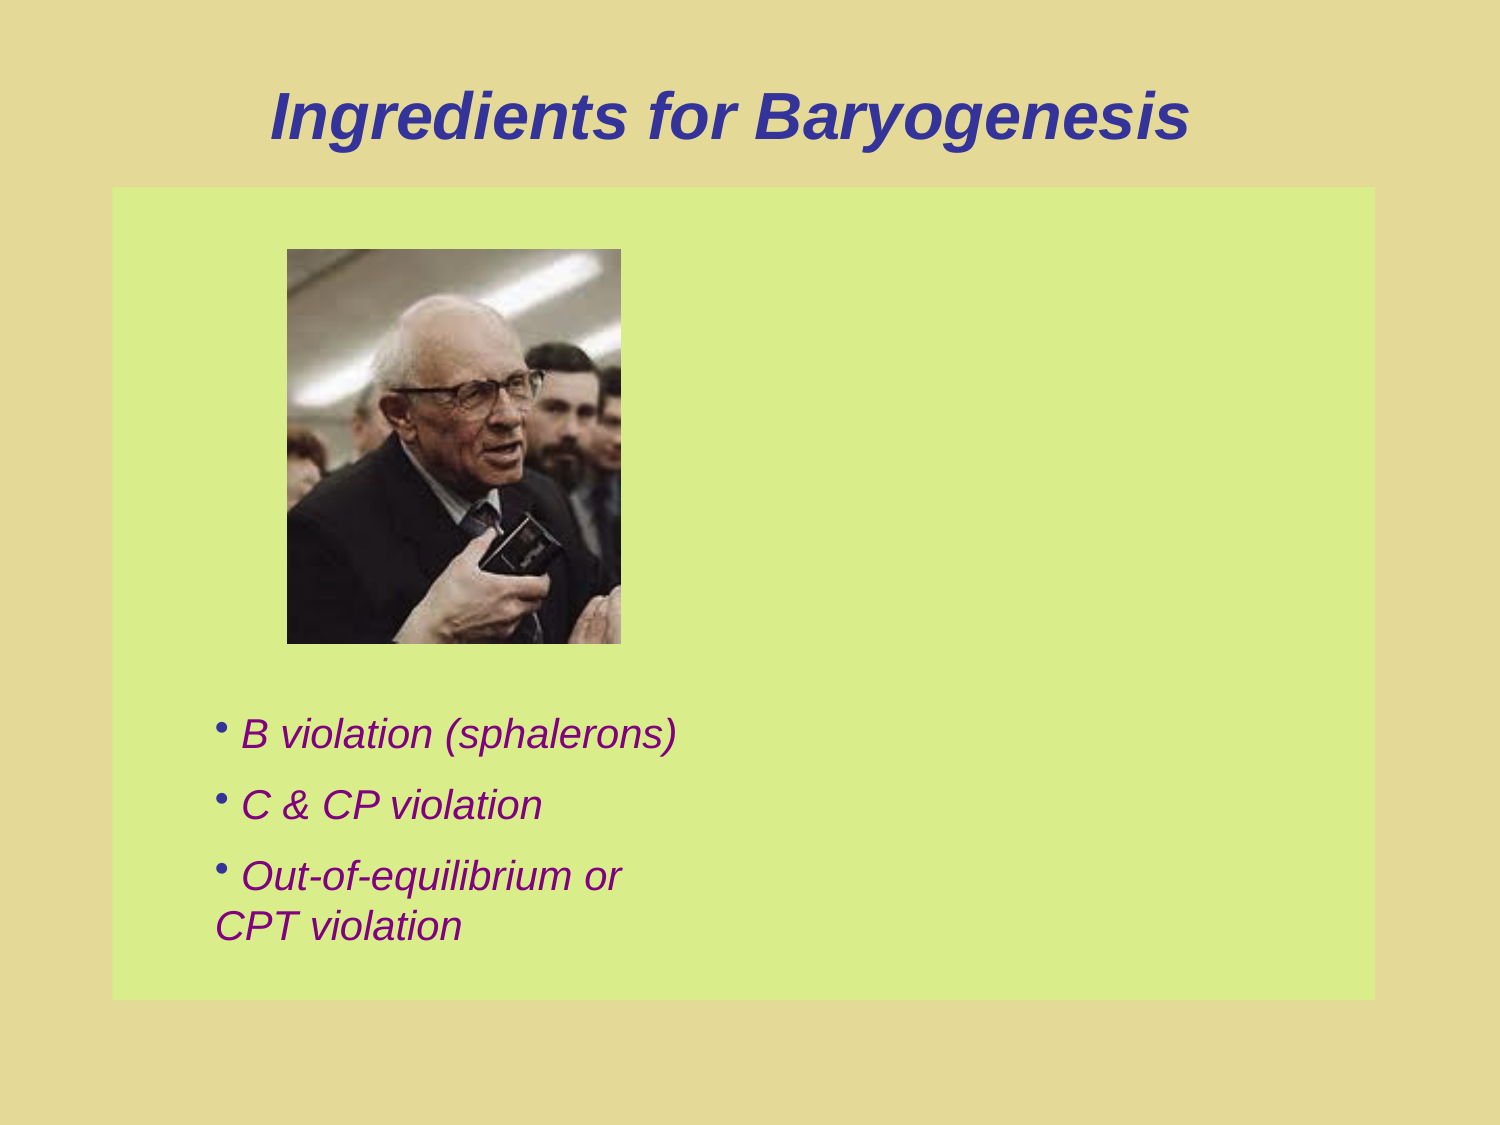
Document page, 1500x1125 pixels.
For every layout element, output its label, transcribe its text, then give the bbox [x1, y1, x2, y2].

title Ingredients for Baryogenesis [50, 75, 1413, 150]
text_box [37, 24, 1438, 1100]
text_box [112, 187, 1375, 1000]
picture [287, 249, 621, 644]
text_box B violation (sphalerons) C & CP violation Out-of-equilibrium or CPT violation [199, 699, 713, 957]
